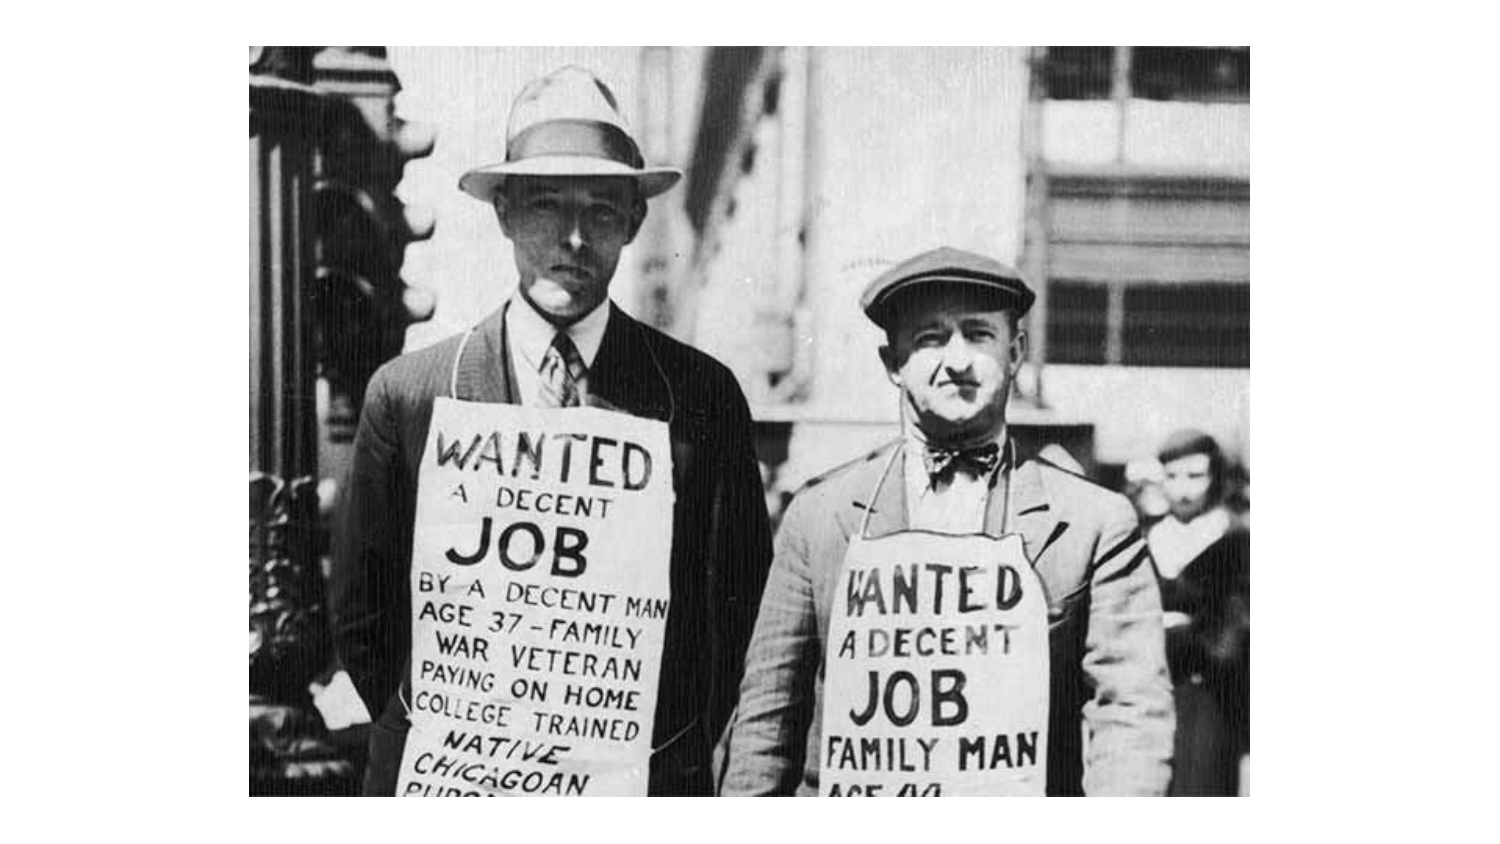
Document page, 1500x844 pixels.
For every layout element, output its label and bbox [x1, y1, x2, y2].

picture [249, 46, 1251, 798]
